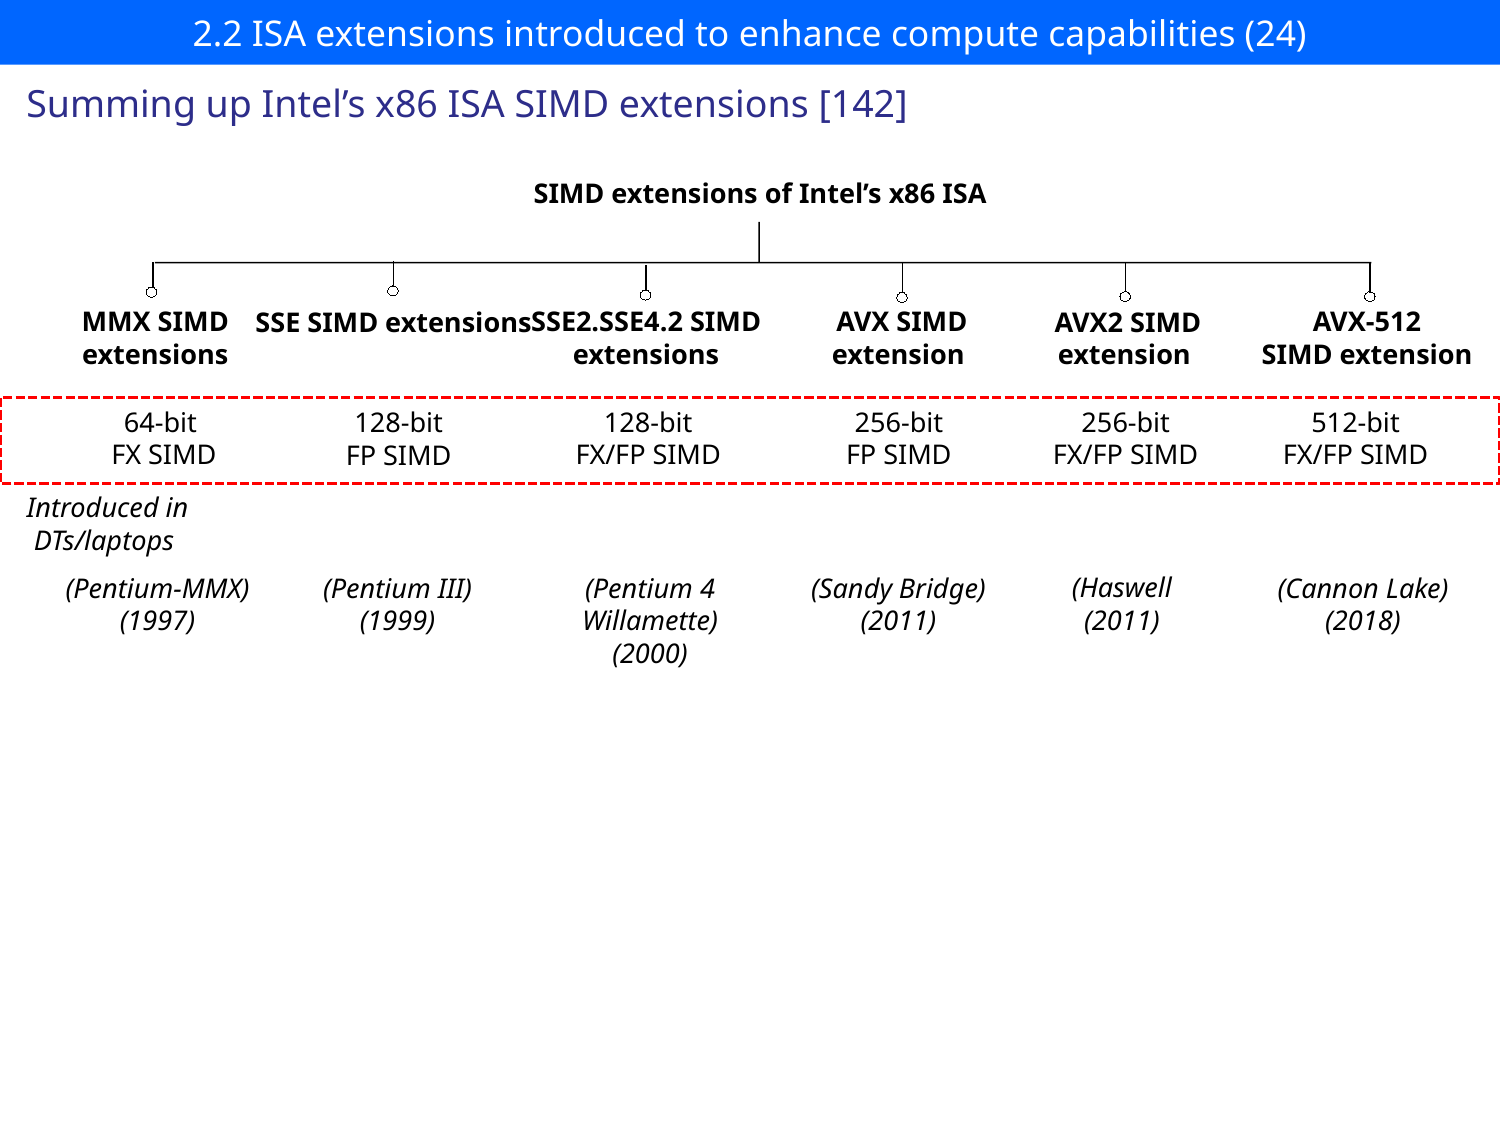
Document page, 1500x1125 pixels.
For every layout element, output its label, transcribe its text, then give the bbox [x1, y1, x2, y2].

text_box AVX-512 SIMD extension [1280, 297, 1500, 377]
text_box (Sandy Bridge) (2011) [796, 563, 1001, 644]
text_box Introduced in DTs/laptops [11, 484, 204, 564]
text_box [1364, 291, 1376, 302]
text_box [0, 397, 1500, 484]
text_box (Haswell (2011) [1056, 563, 1187, 644]
text_box [387, 285, 399, 296]
text_box (Pentium III) (1999) [308, 563, 487, 644]
text_box AVX2 SIMD extension [976, 297, 1280, 378]
text_box (Pentium-MMX) (1997) [50, 563, 265, 644]
text_box SSE2.SSE4.2 SIMD extensions [482, 297, 810, 378]
text_box [1119, 291, 1131, 302]
title 2.2 ISA extensions introduced to enhance compute capabilities (24) [0, 0, 1500, 65]
text_box MMX SIMD extensions [8, 297, 302, 377]
text_box SSE SIMD extensions [302, 297, 482, 345]
text_box AVX SIMD extension [810, 297, 1017, 377]
text_box [896, 292, 908, 303]
text_box SIMD extensions of Intel’s x86 ISA [518, 169, 1002, 217]
text_box [146, 287, 157, 298]
text_box Summing up Intel’s x86 ISA SIMD extensions [142] [11, 72, 1245, 132]
text_box [640, 290, 651, 301]
text_box (Pentium 4 Willamette) (2000) [567, 563, 733, 676]
text_box (Cannon Lake) (2018) [1262, 563, 1464, 644]
